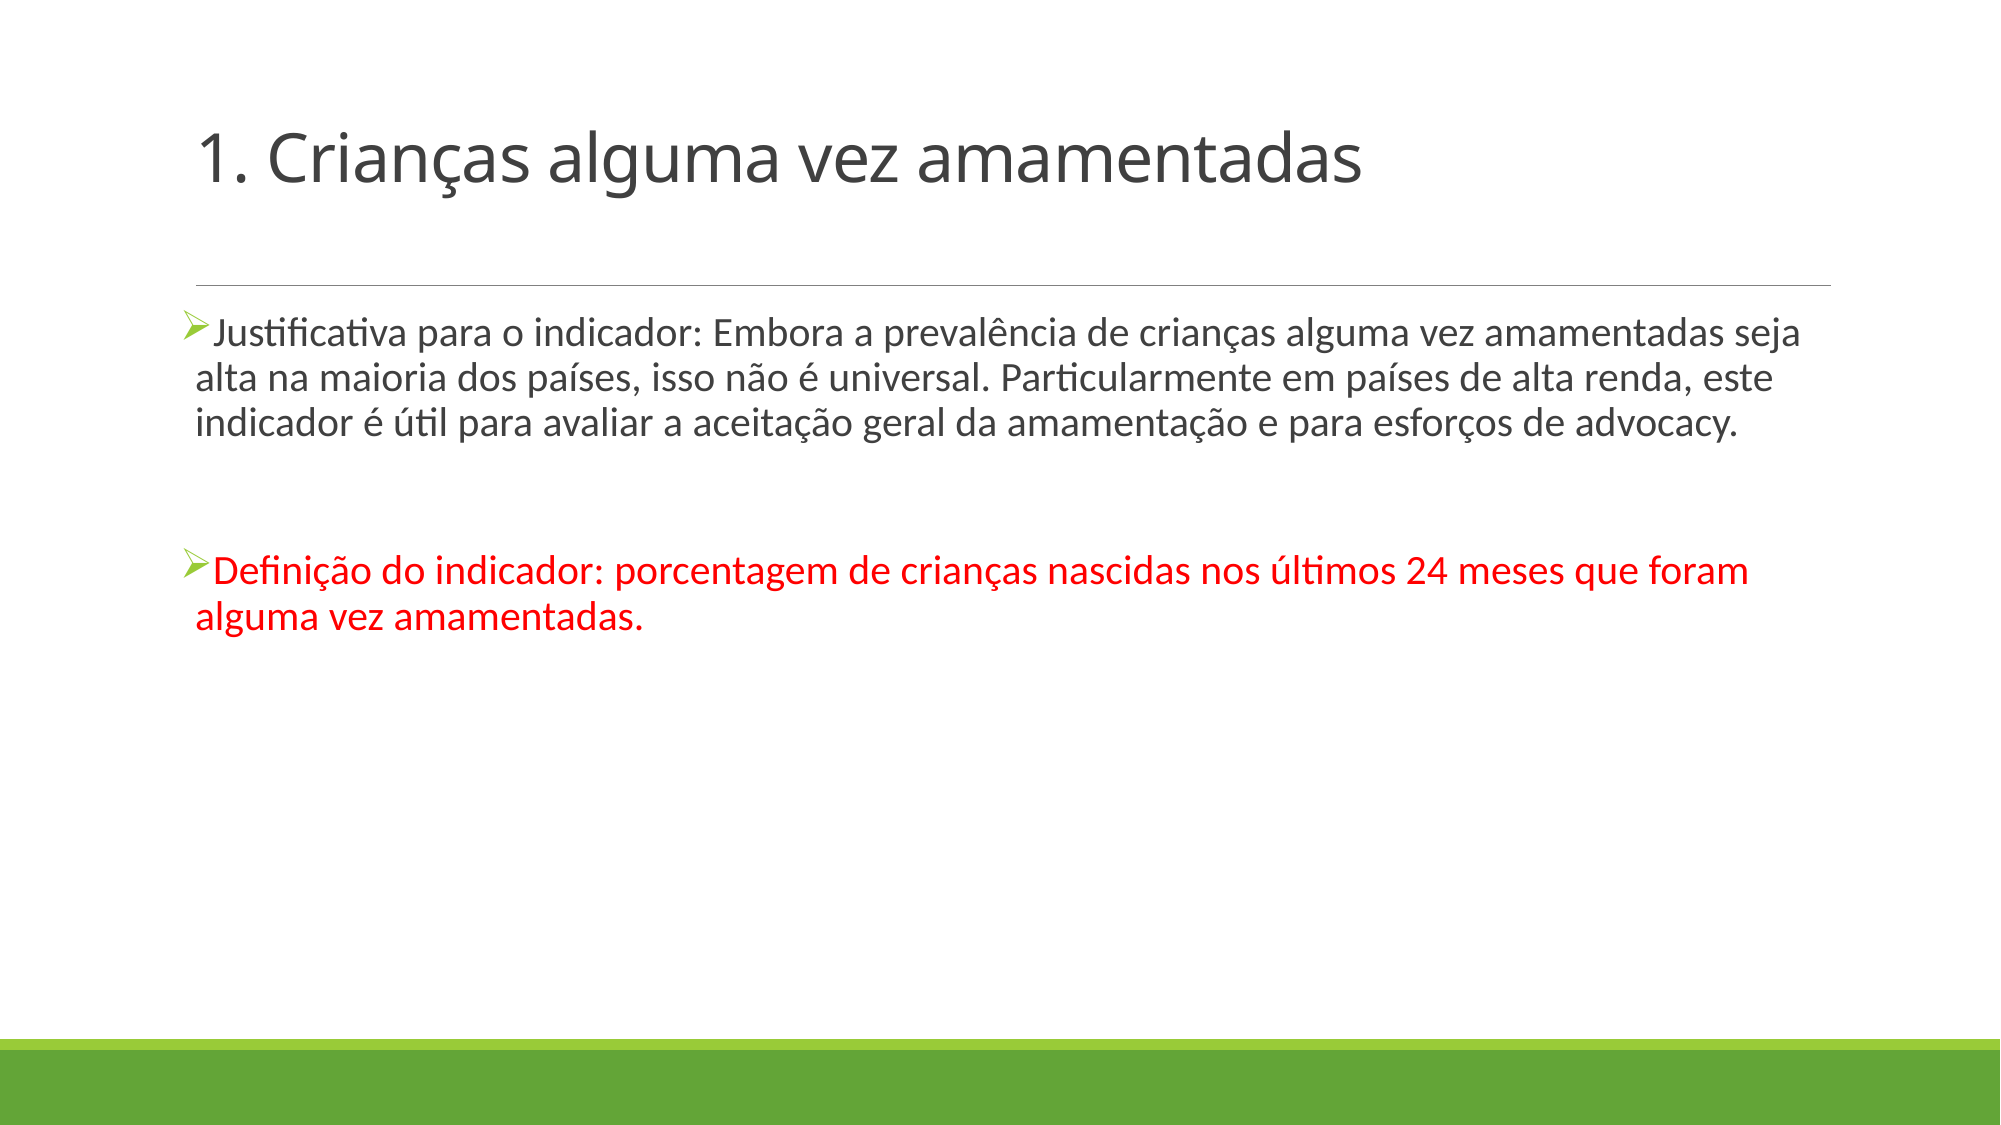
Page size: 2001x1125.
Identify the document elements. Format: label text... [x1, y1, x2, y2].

title 1. Crianças alguma vez amamentadas [180, 47, 1830, 285]
list Justificativa para o indicador: Embora a prevalência de crianças alguma vez amamentadas seja alta na maioria dos países, isso não é universal. Particularmente em países de alta renda, este indicador é útil para avaliar a aceitação geral da amamentação e para esforços de advocacy. Definição do indicador: porcentagem de crianças nascidas nos últimos 24 meses que foram alguma vez amamentadas. [180, 302, 1830, 963]
